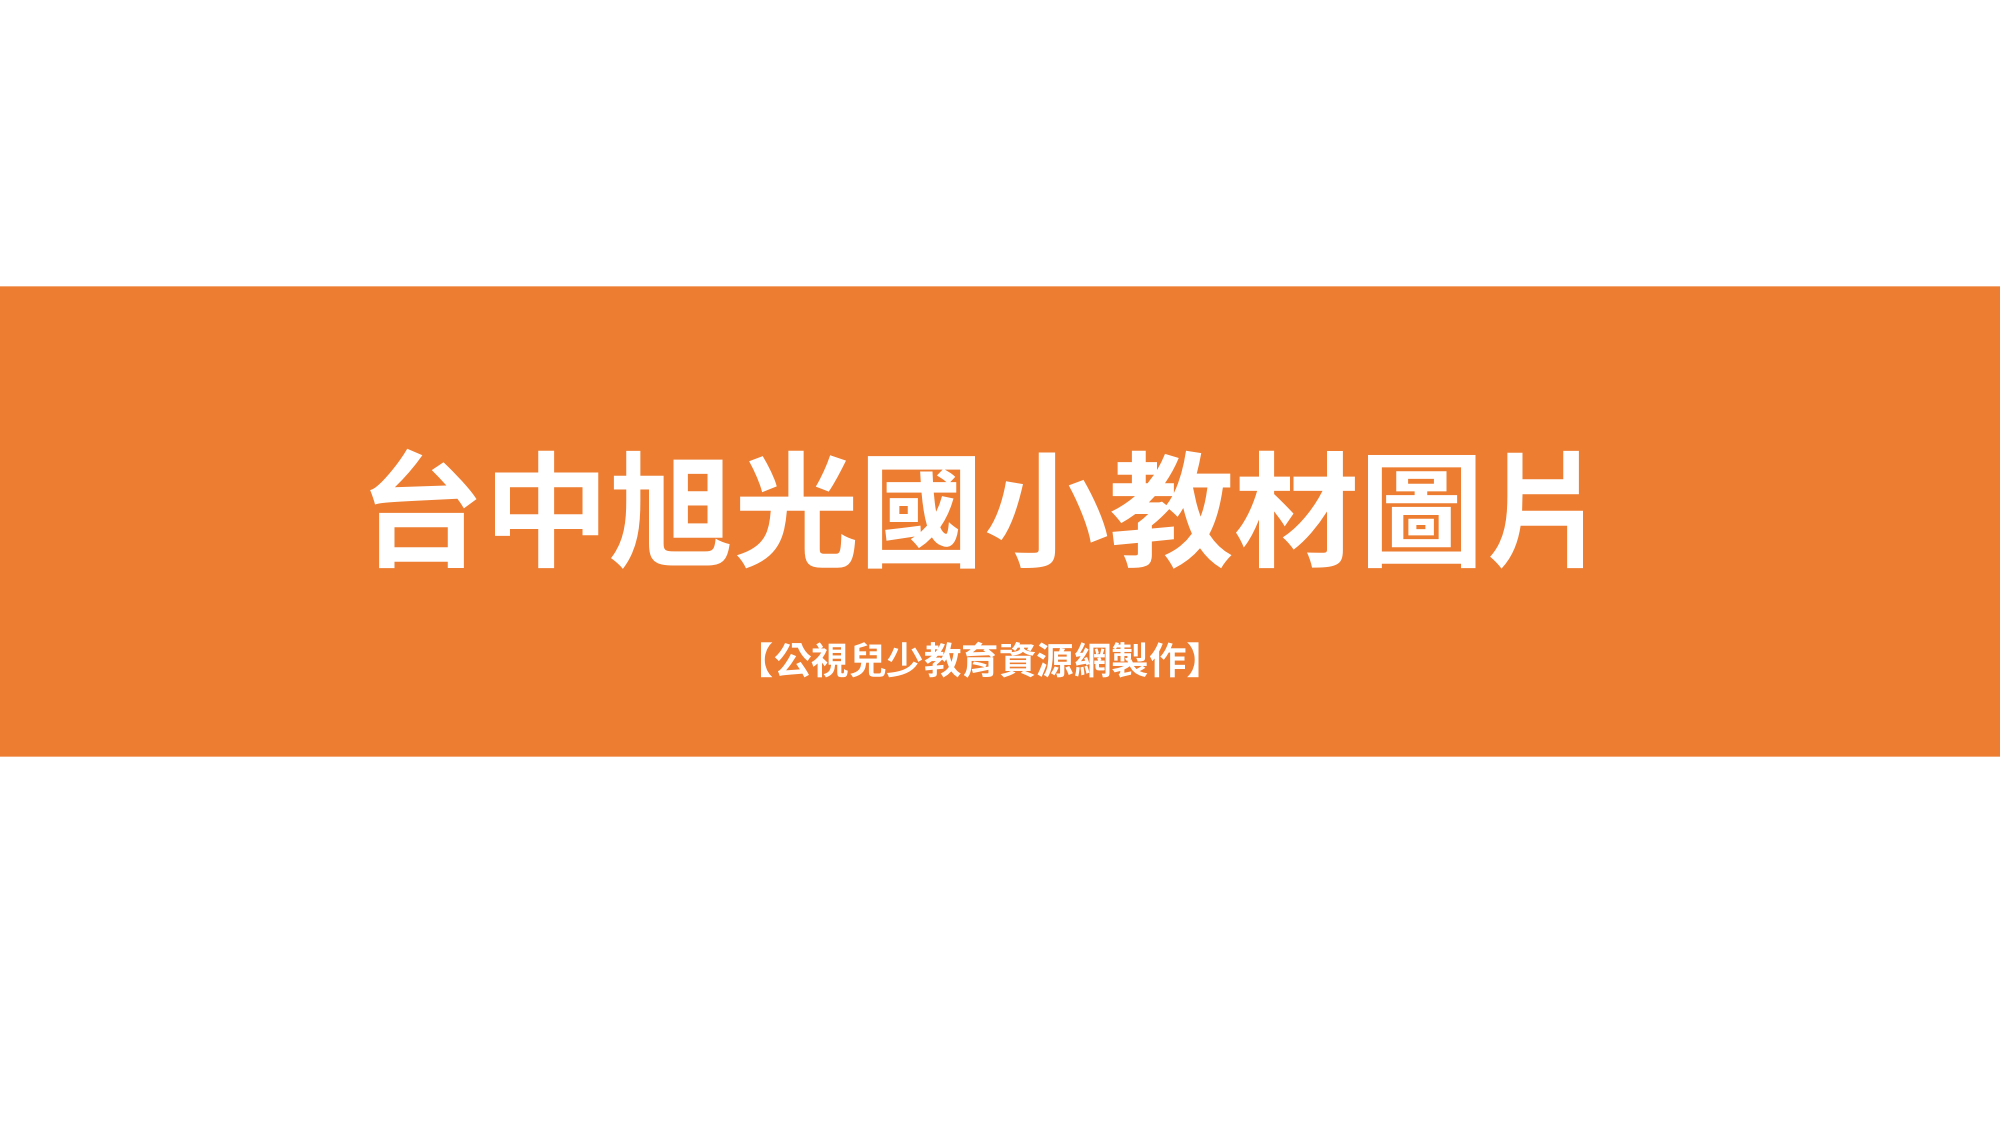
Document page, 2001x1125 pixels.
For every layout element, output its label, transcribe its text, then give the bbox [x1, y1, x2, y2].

text_box 【公視兒少教育資源網製作】 [722, 629, 1248, 690]
text_box [0, 285, 2000, 758]
title 台中旭光國小教材圖片 [236, 164, 1734, 592]
